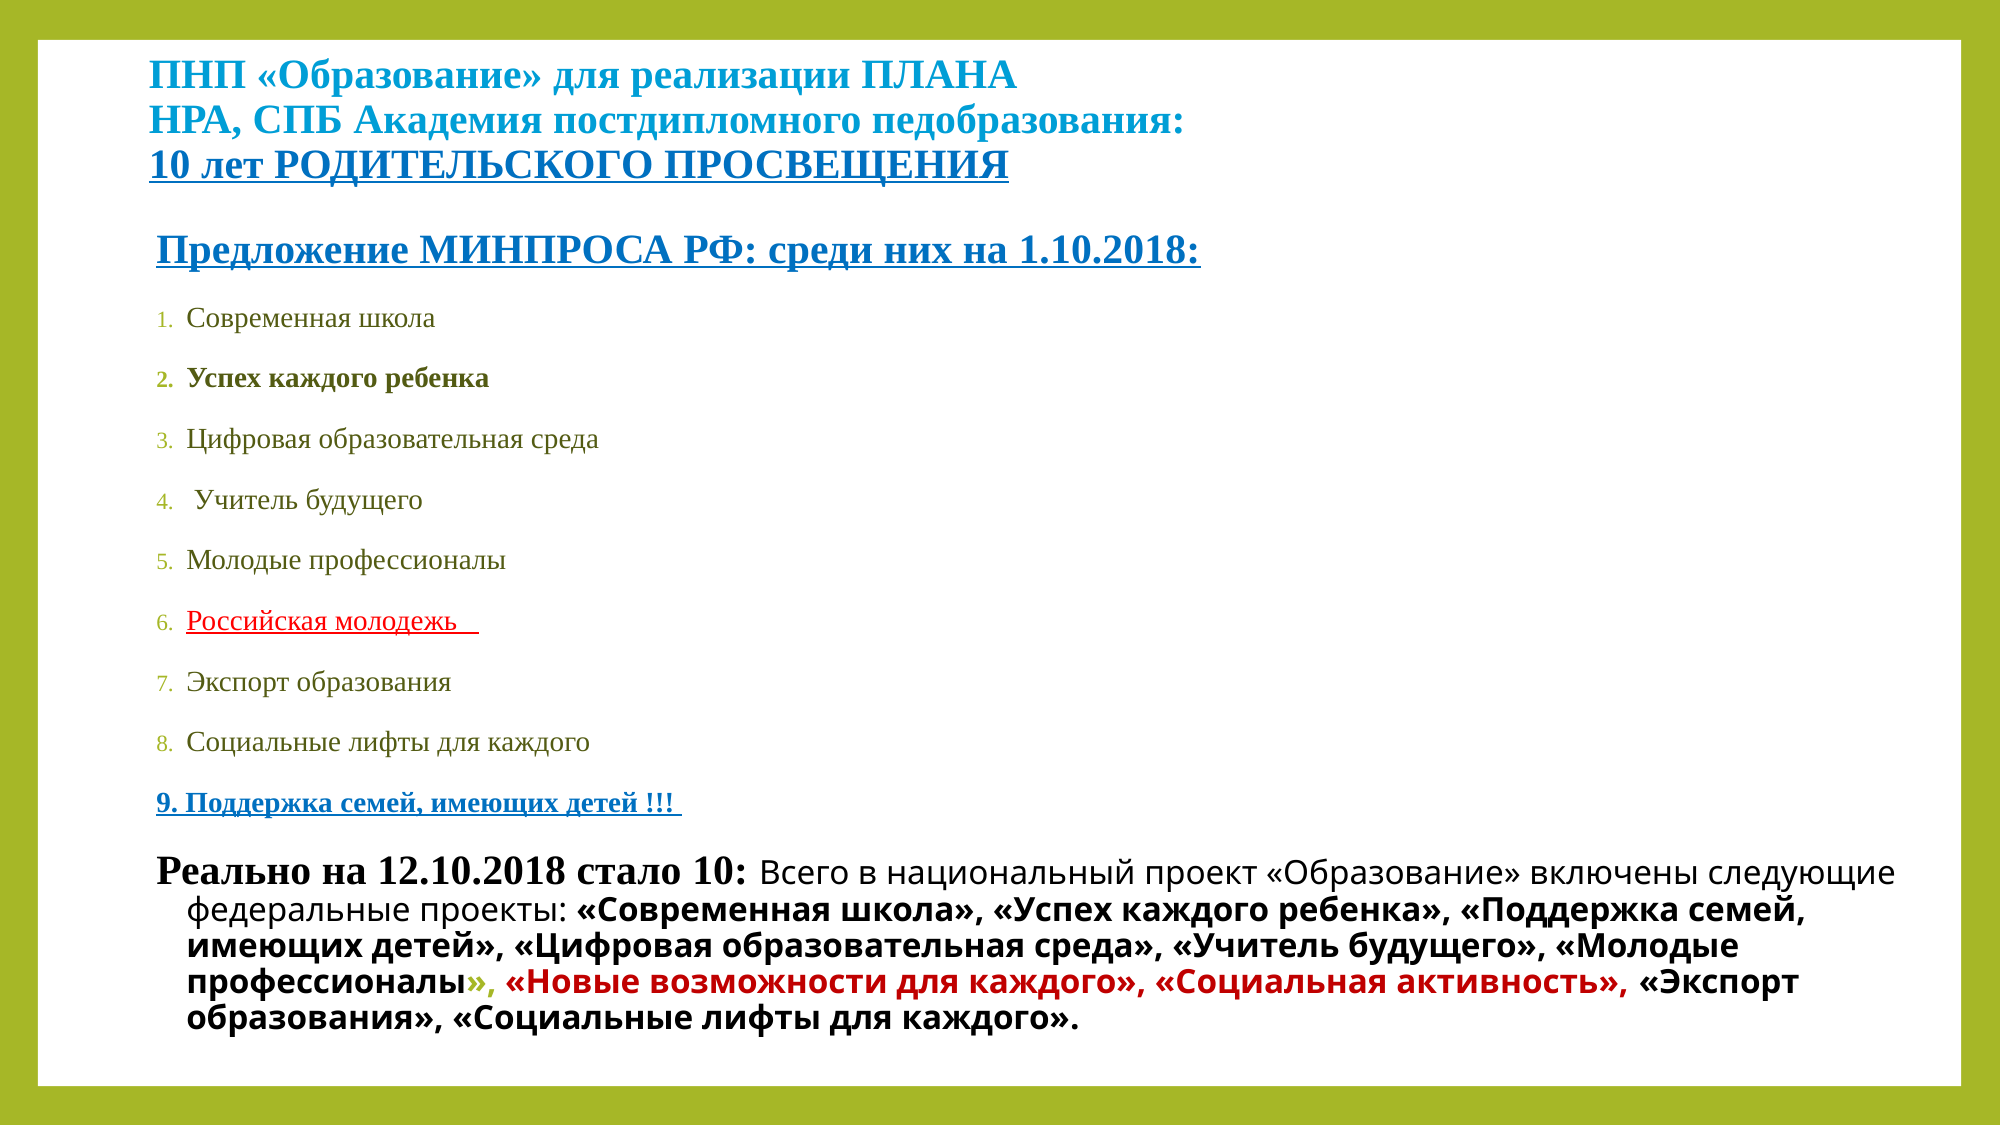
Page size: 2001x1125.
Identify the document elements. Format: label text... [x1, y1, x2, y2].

title ПНП «Образование» для реализации ПЛАНА НРА, СПБ Академия постдипломного педобразования: 10 лет РОДИТЕЛЬСКОГО ПРОСВЕЩЕНИЯ [133, 44, 1901, 197]
list Предложение МИНПРОСА РФ: среди них на 1.10.2018: Современная школа Успех каждого ребенка Цифровая образовательная среда Учитель будущего Молодые профессионалы Российская молодежь Экспорт образования Социальные лифты для каждого 9. Поддержка семей, имеющих детей !!! Реально на 12.10.2018 стало 10: Всего в национальный проект «Образование» включены следующие федеральные проекты: «Современная школа», «Успех каждого ребенка», «Поддержка семей, имеющих детей», «Цифровая образовательная среда», «Учитель будущего», «Молодые профессионалы», «Новые возможности для каждого», «Социальная активность», «Экспорт образования», «Социальные лифты для каждого». [133, 220, 1922, 1094]
